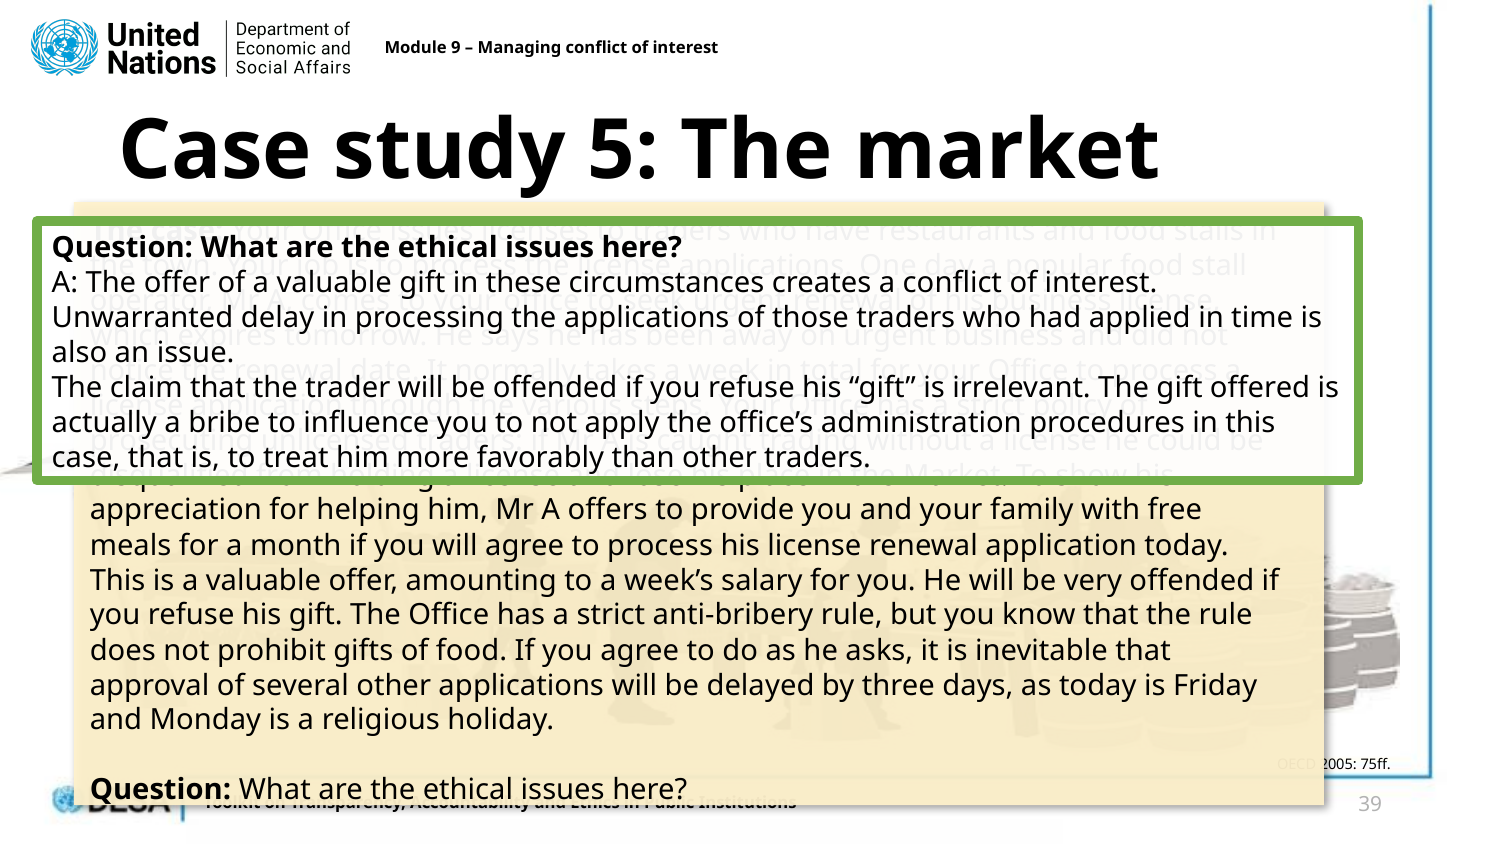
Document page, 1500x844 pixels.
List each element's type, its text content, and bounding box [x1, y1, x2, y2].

picture [0, 0, 1500, 844]
text_box OECD 2005: 75ff. [1334, 747, 1406, 780]
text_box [73, 202, 1324, 820]
footer Module 9 – Managing conflict of interest [369, 14, 1398, 80]
title Case study 5: The market [103, 95, 1397, 208]
slide_number 39 [1059, 782, 1397, 827]
